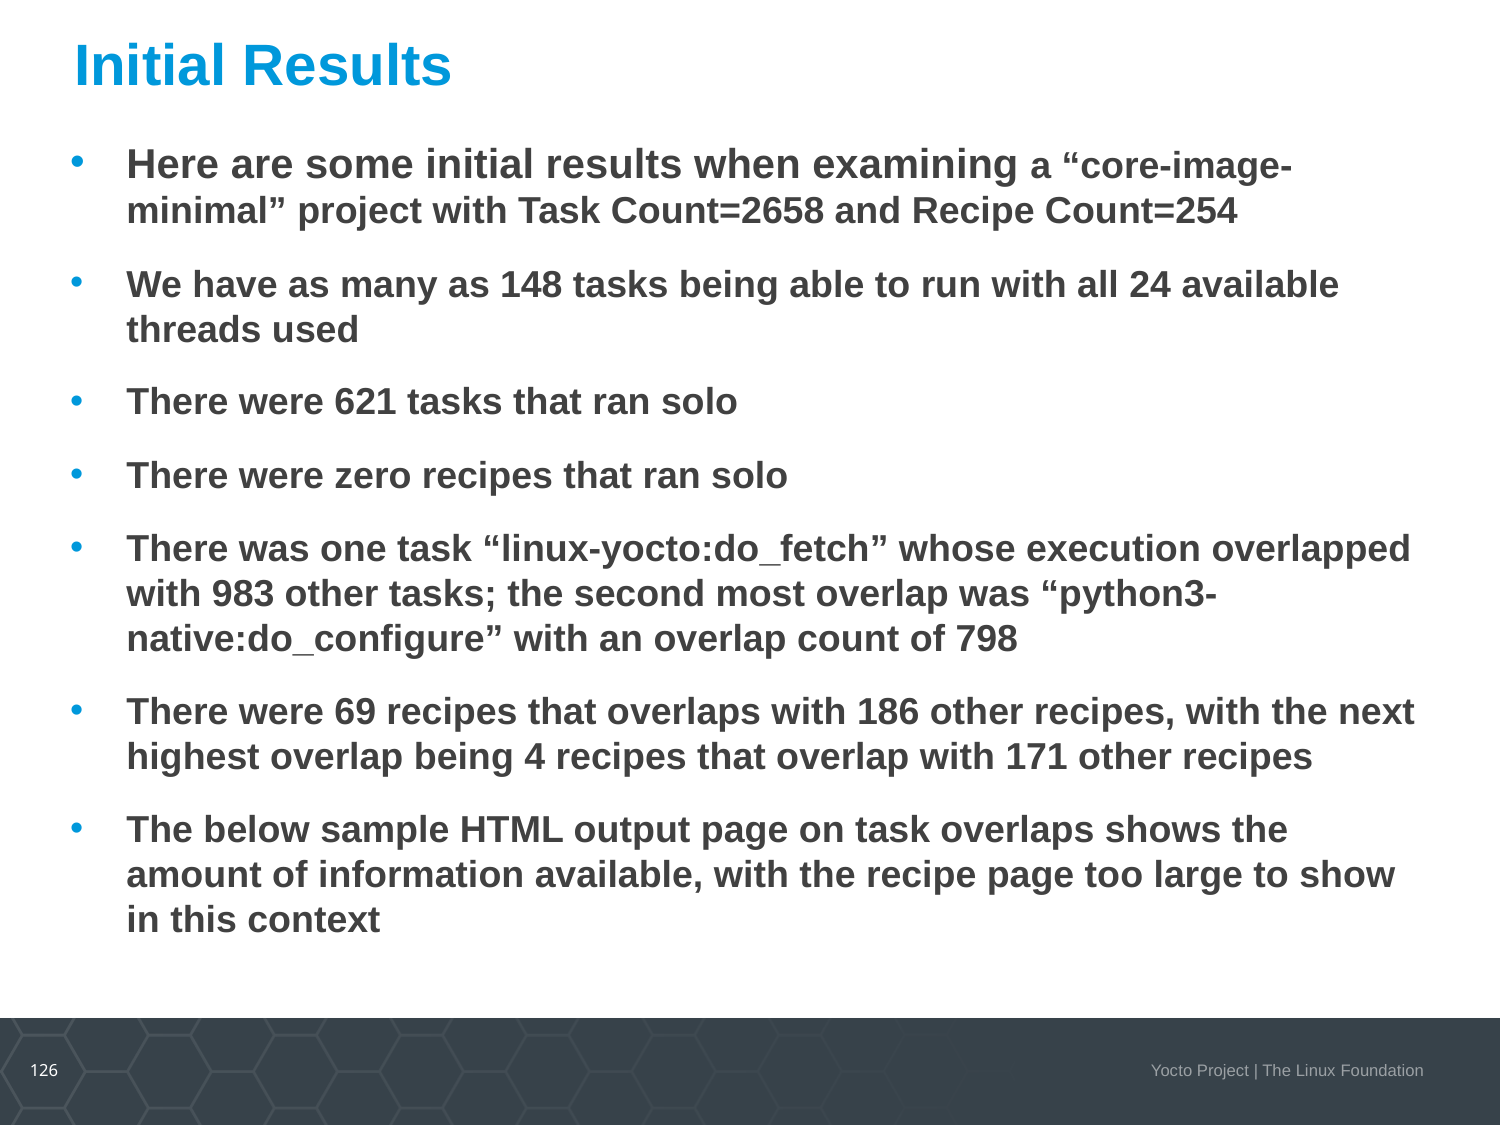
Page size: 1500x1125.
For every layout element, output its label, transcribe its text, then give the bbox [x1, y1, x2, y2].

title Initial Results [74, 42, 1425, 189]
list Here are some initial results when examining a “core-image-minimal” project with Task Count=2658 and Recipe Count=254 We have as many as 148 tasks being able to run with all 24 available threads used There were 621 tasks that ran solo There were zero recipes that ran solo There was one task “linux-yocto:do_fetch” whose execution overlapped with 983 other tasks; the second most overlap was “python3-native:do_configure” with an overlap count of 798 There were 69 recipes that overlaps with 186 other recipes, with the next highest overlap being 4 recipes that overlap with 171 other recipes The below sample HTML output page on task overlaps shows the amount of information available, with the recipe page too large to show in this context [70, 136, 1421, 1040]
picture [0, 0, 1500, 1125]
